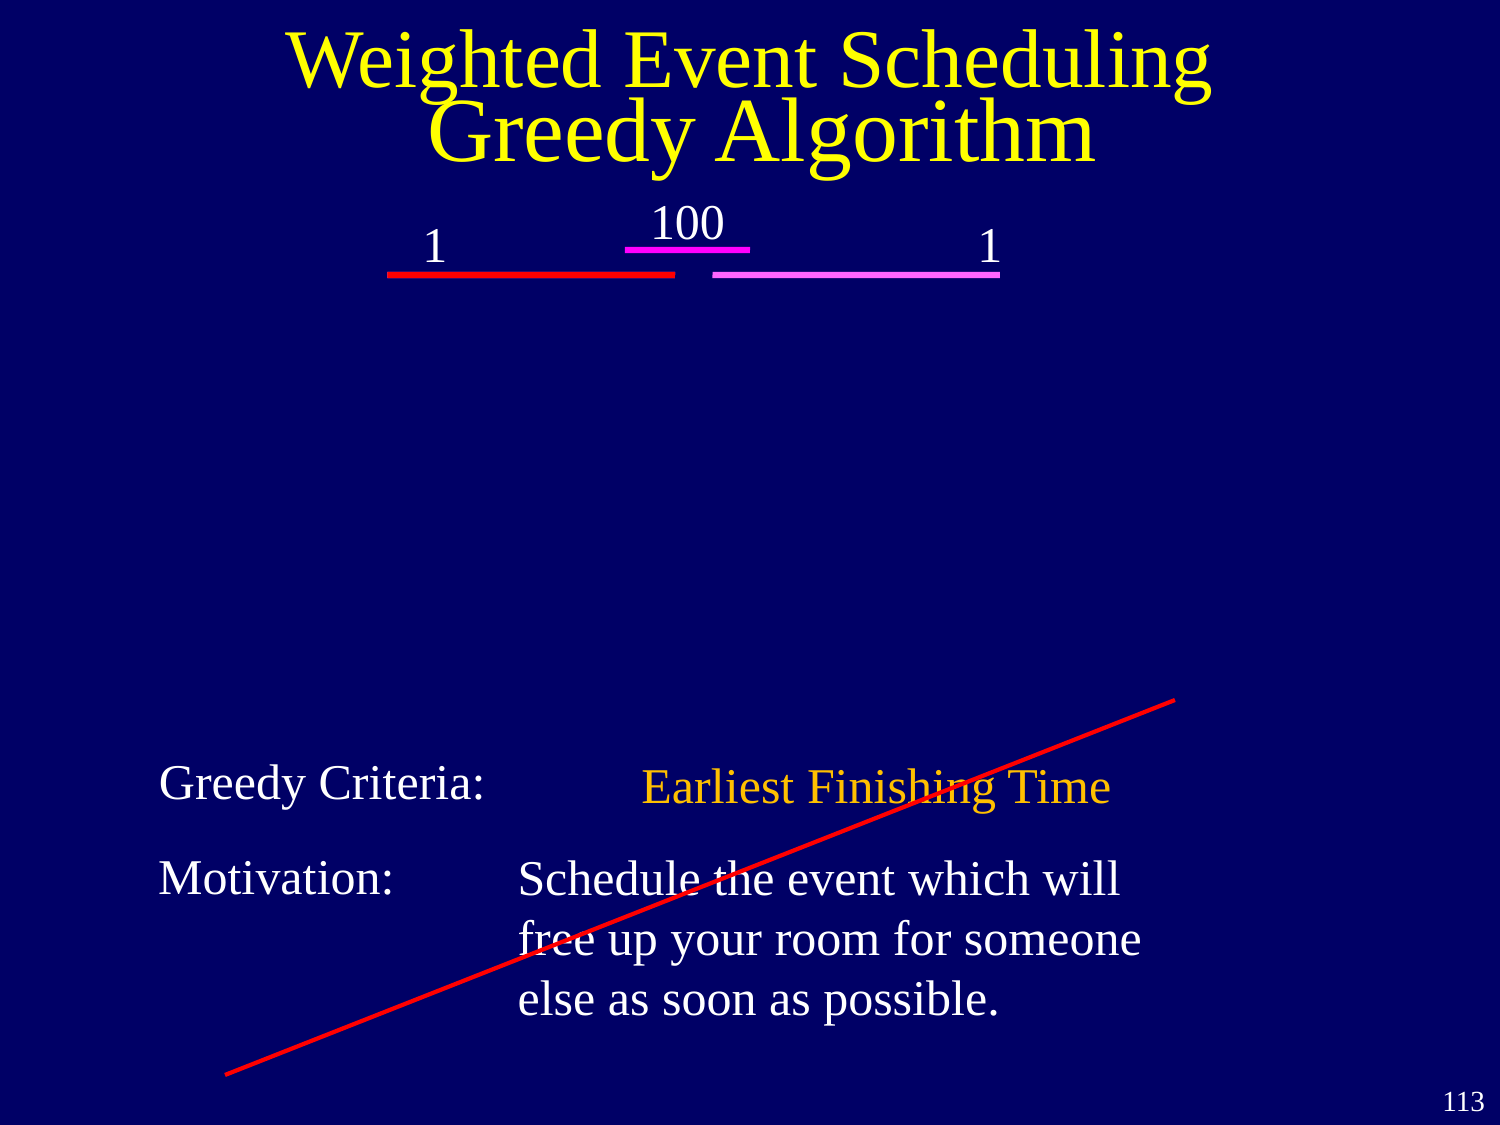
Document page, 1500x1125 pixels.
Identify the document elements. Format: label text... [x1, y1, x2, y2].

text_box Motivation: [143, 837, 410, 913]
text_box Schedule the event which will free up your room for someone else as soon as possible. [502, 837, 1170, 1033]
title Greedy Algorithm [50, 24, 1475, 225]
text_box Earliest Finishing Time [626, 746, 1127, 822]
text_box Greedy Criteria: [144, 742, 501, 818]
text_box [406, 181, 1018, 281]
text_box Weighted Event Scheduling [54, 24, 1446, 84]
